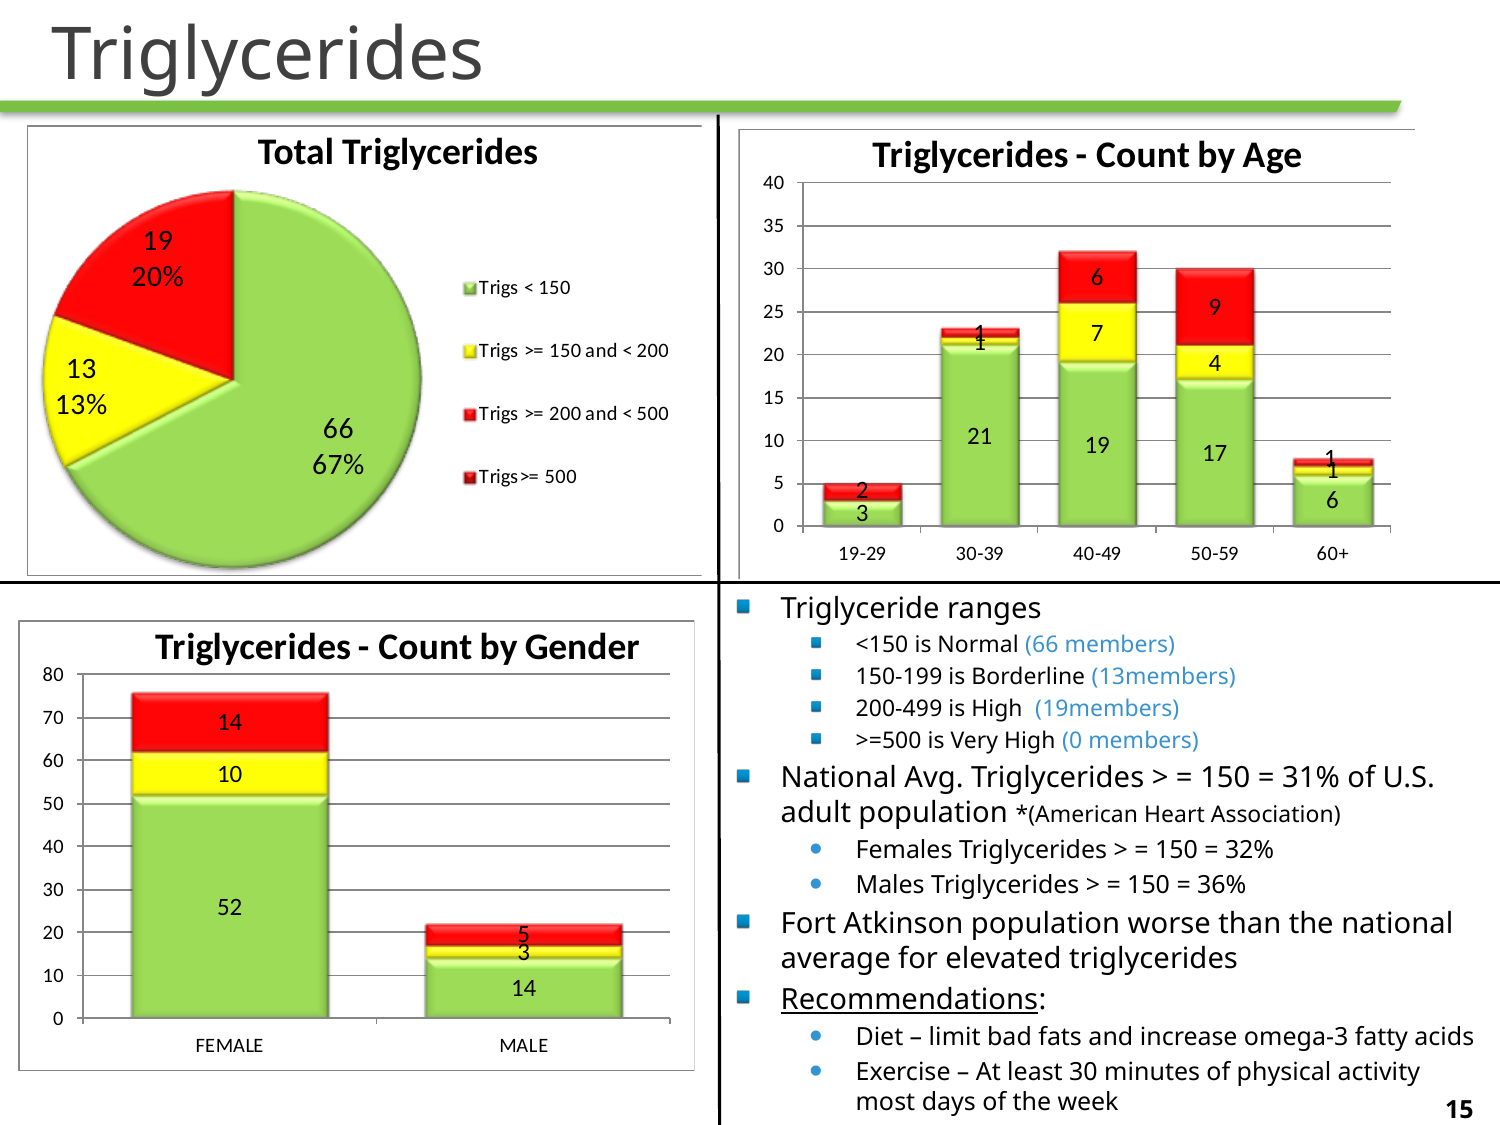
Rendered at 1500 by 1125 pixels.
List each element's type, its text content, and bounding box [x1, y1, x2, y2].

picture [809, 668, 823, 682]
picture [809, 732, 823, 746]
text_box Triglyceride ranges <150 is Normal (66 members) 150-199 is Borderline (13members) 200-499 is High (19members) >=500 is Very High (0 members) National Avg. Triglycerides > = 150 = 31% of U.S. adult population *(American Heart Association) Females Triglycerides > = 150 = 32% Males Triglycerides > = 150 = 36% Fort Atkinson population worse than the national average for elevated triglycerides Recommendations: Diet – limit bad fats and increase omega-3 fatty acids Exercise – At least 30 minutes of physical activity most days of the week [721, 587, 1500, 1125]
picture [734, 768, 752, 785]
picture [734, 989, 752, 1006]
title Triglycerides [37, 0, 1403, 101]
picture [809, 636, 823, 650]
picture [734, 598, 752, 616]
picture [809, 700, 823, 714]
picture [17, 619, 695, 1071]
picture [737, 128, 1415, 579]
picture [26, 125, 702, 576]
picture [734, 913, 752, 931]
